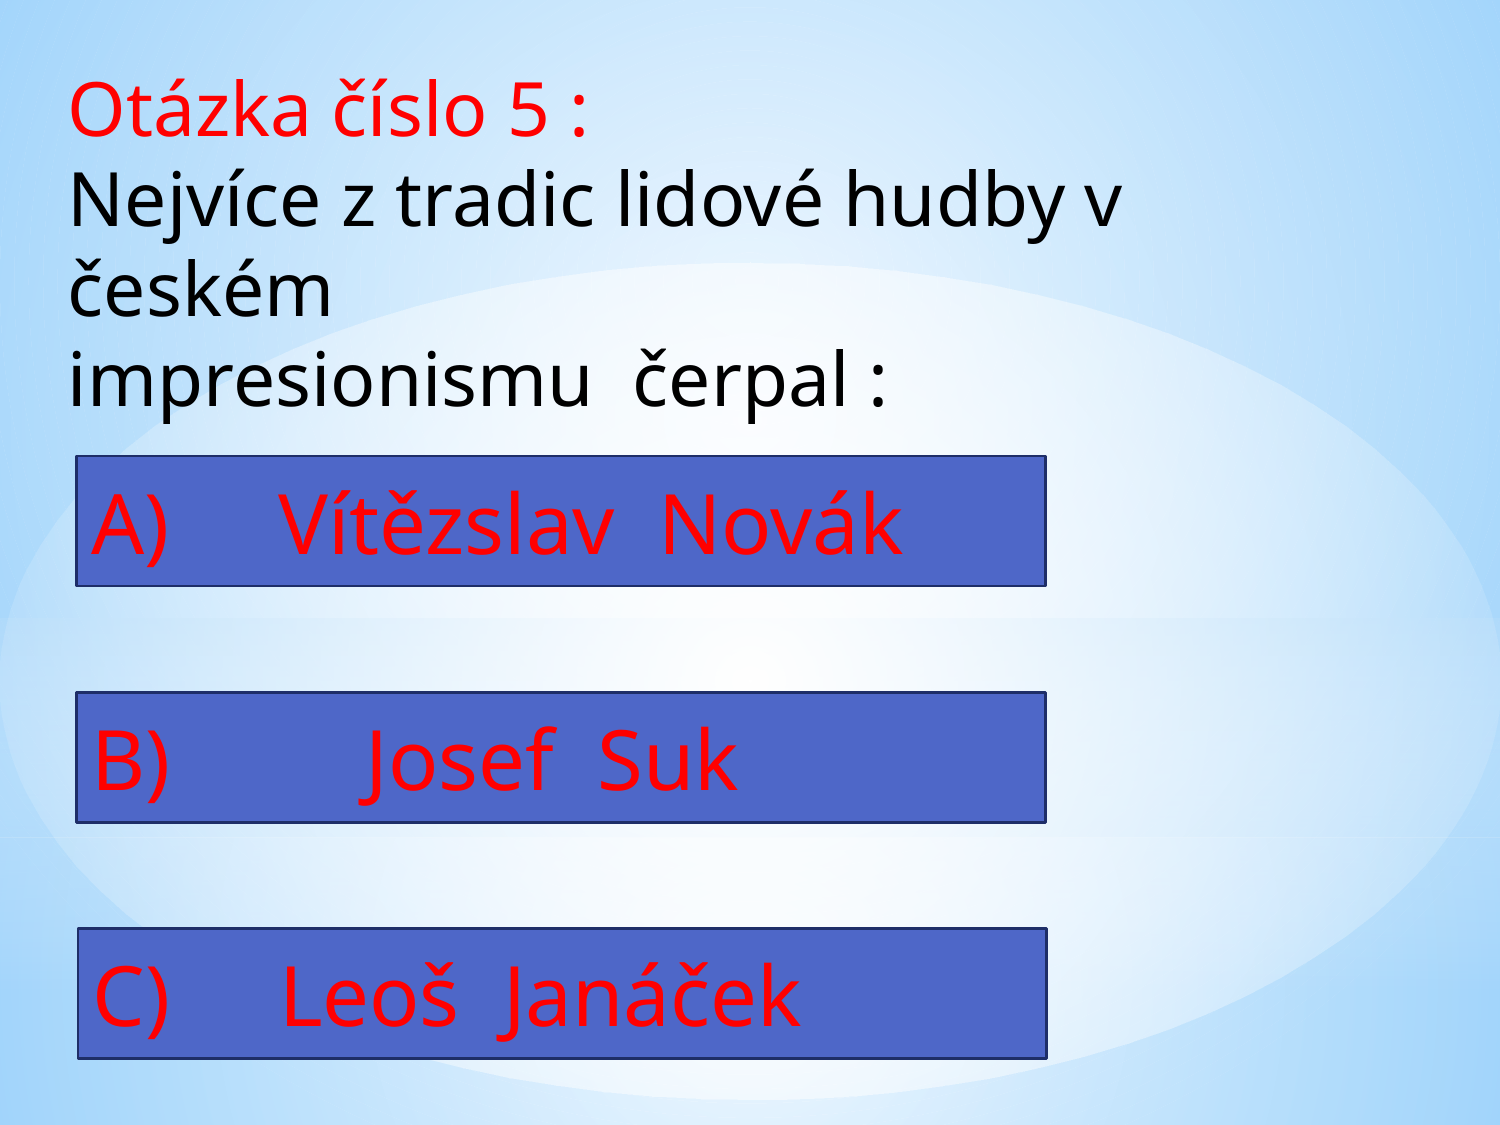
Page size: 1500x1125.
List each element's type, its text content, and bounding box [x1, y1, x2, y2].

text_box A) Vítězslav Novák [75, 455, 1047, 587]
text_box C) Leoš Janáček [77, 927, 1048, 1060]
text_box Otázka číslo 5 : Nejvíce z tradic lidové hudby v českém impresionismu čerpal : [53, 54, 1424, 565]
text_box B) Josef Suk [75, 691, 1047, 824]
